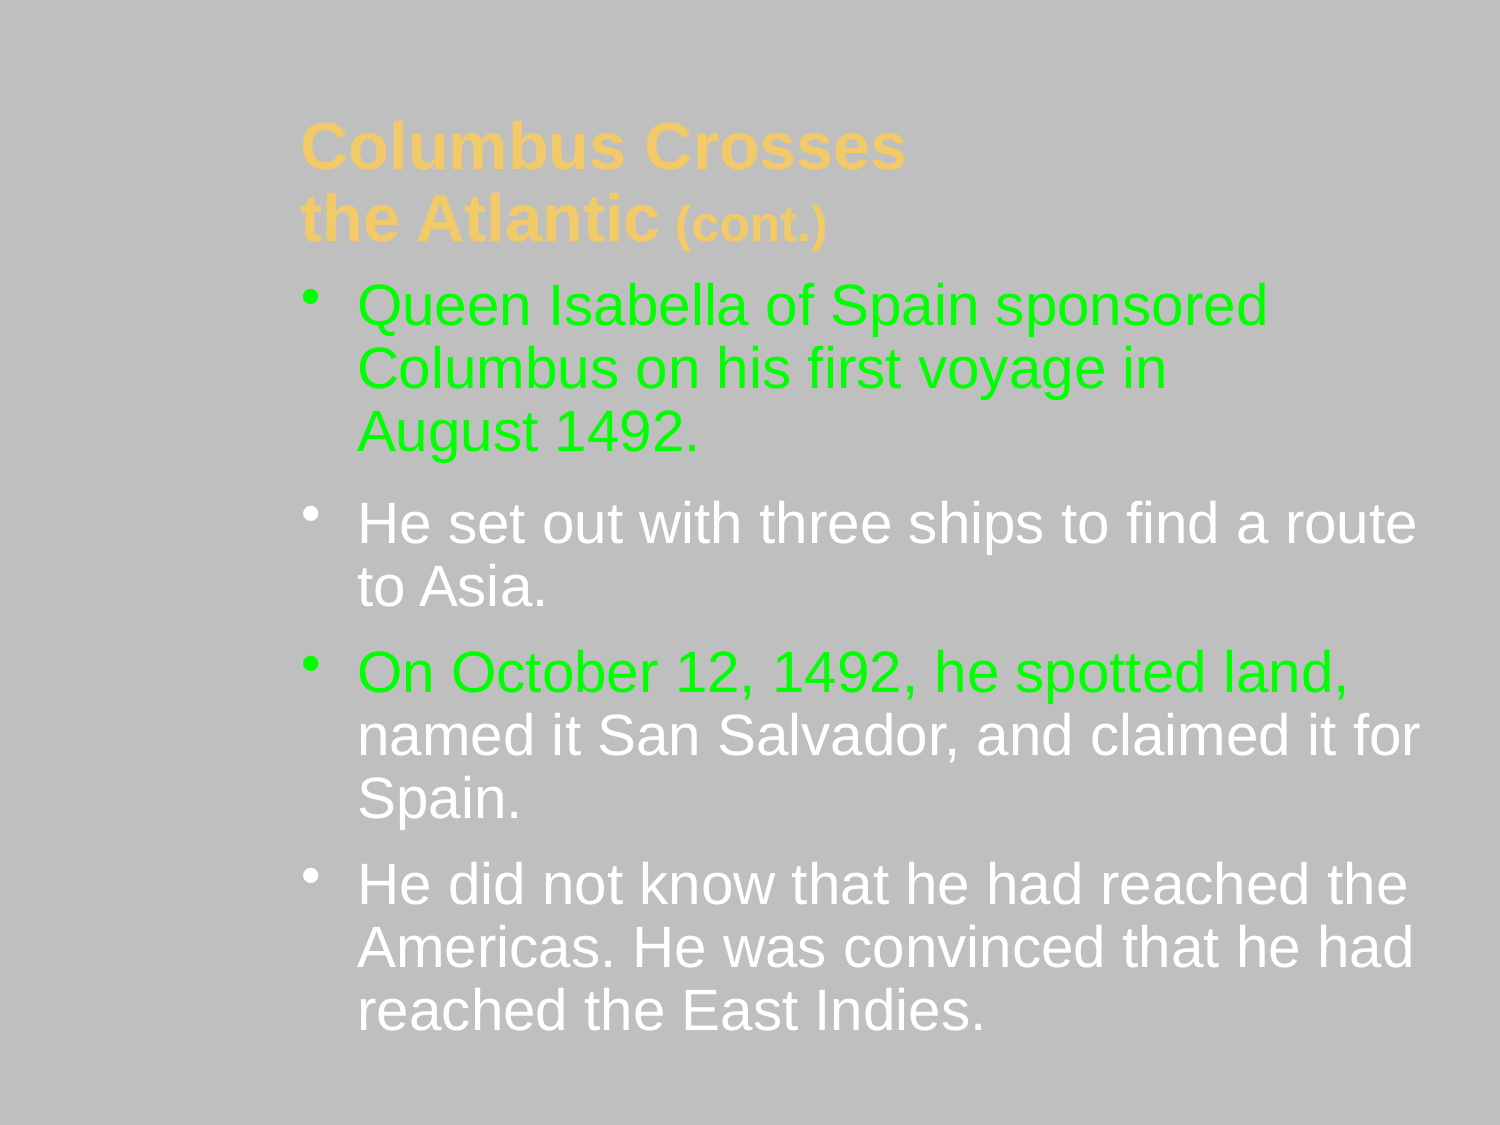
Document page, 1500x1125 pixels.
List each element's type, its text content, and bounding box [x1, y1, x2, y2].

text_box Queen Isabella of Spain sponsored Columbus on his first voyage in August 1492. [286, 268, 1338, 472]
text_box Columbus Crosses the Atlantic (cont.) [285, 104, 1288, 264]
text_box He set out with three ships to find a route to Asia. On October 12, 1492, he spotted land, named it San Salvador, and claimed it for Spain. He did not know that he had reached the Americas. He was convinced that he had reached the East Indies. [286, 485, 1463, 1051]
